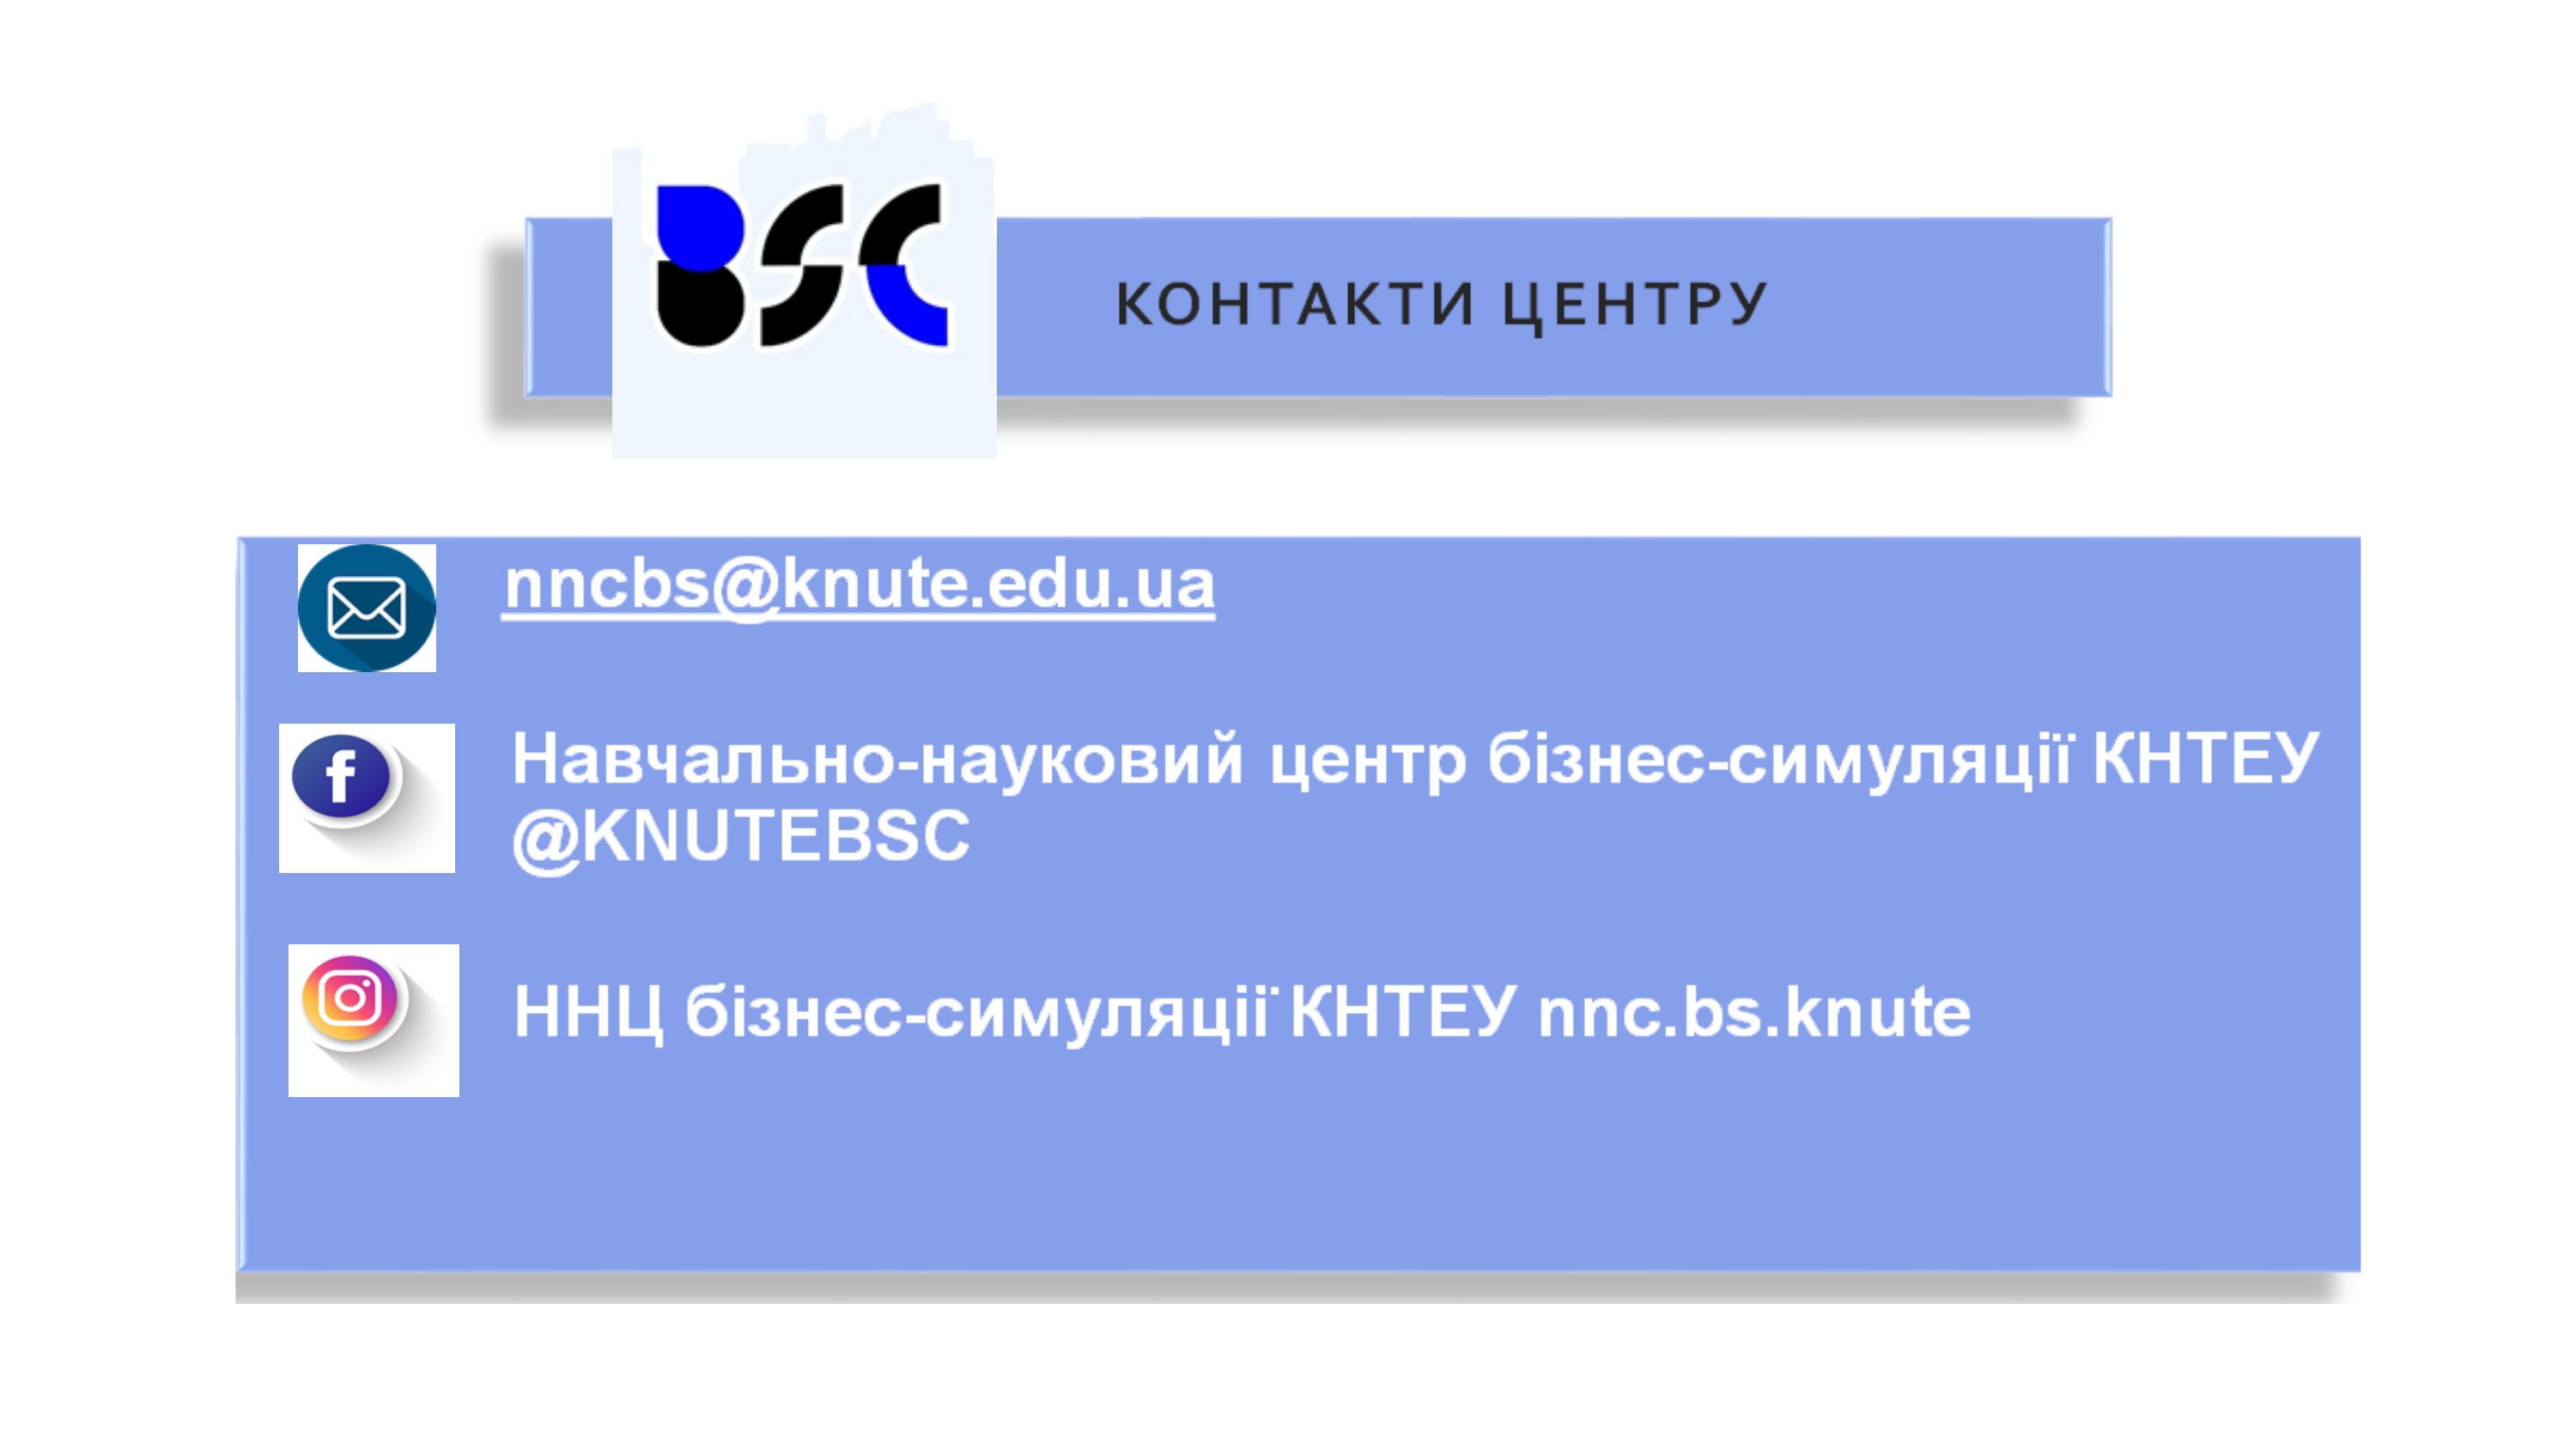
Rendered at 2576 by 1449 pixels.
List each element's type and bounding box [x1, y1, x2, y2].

picture [459, 75, 2117, 459]
picture [234, 517, 2361, 1304]
